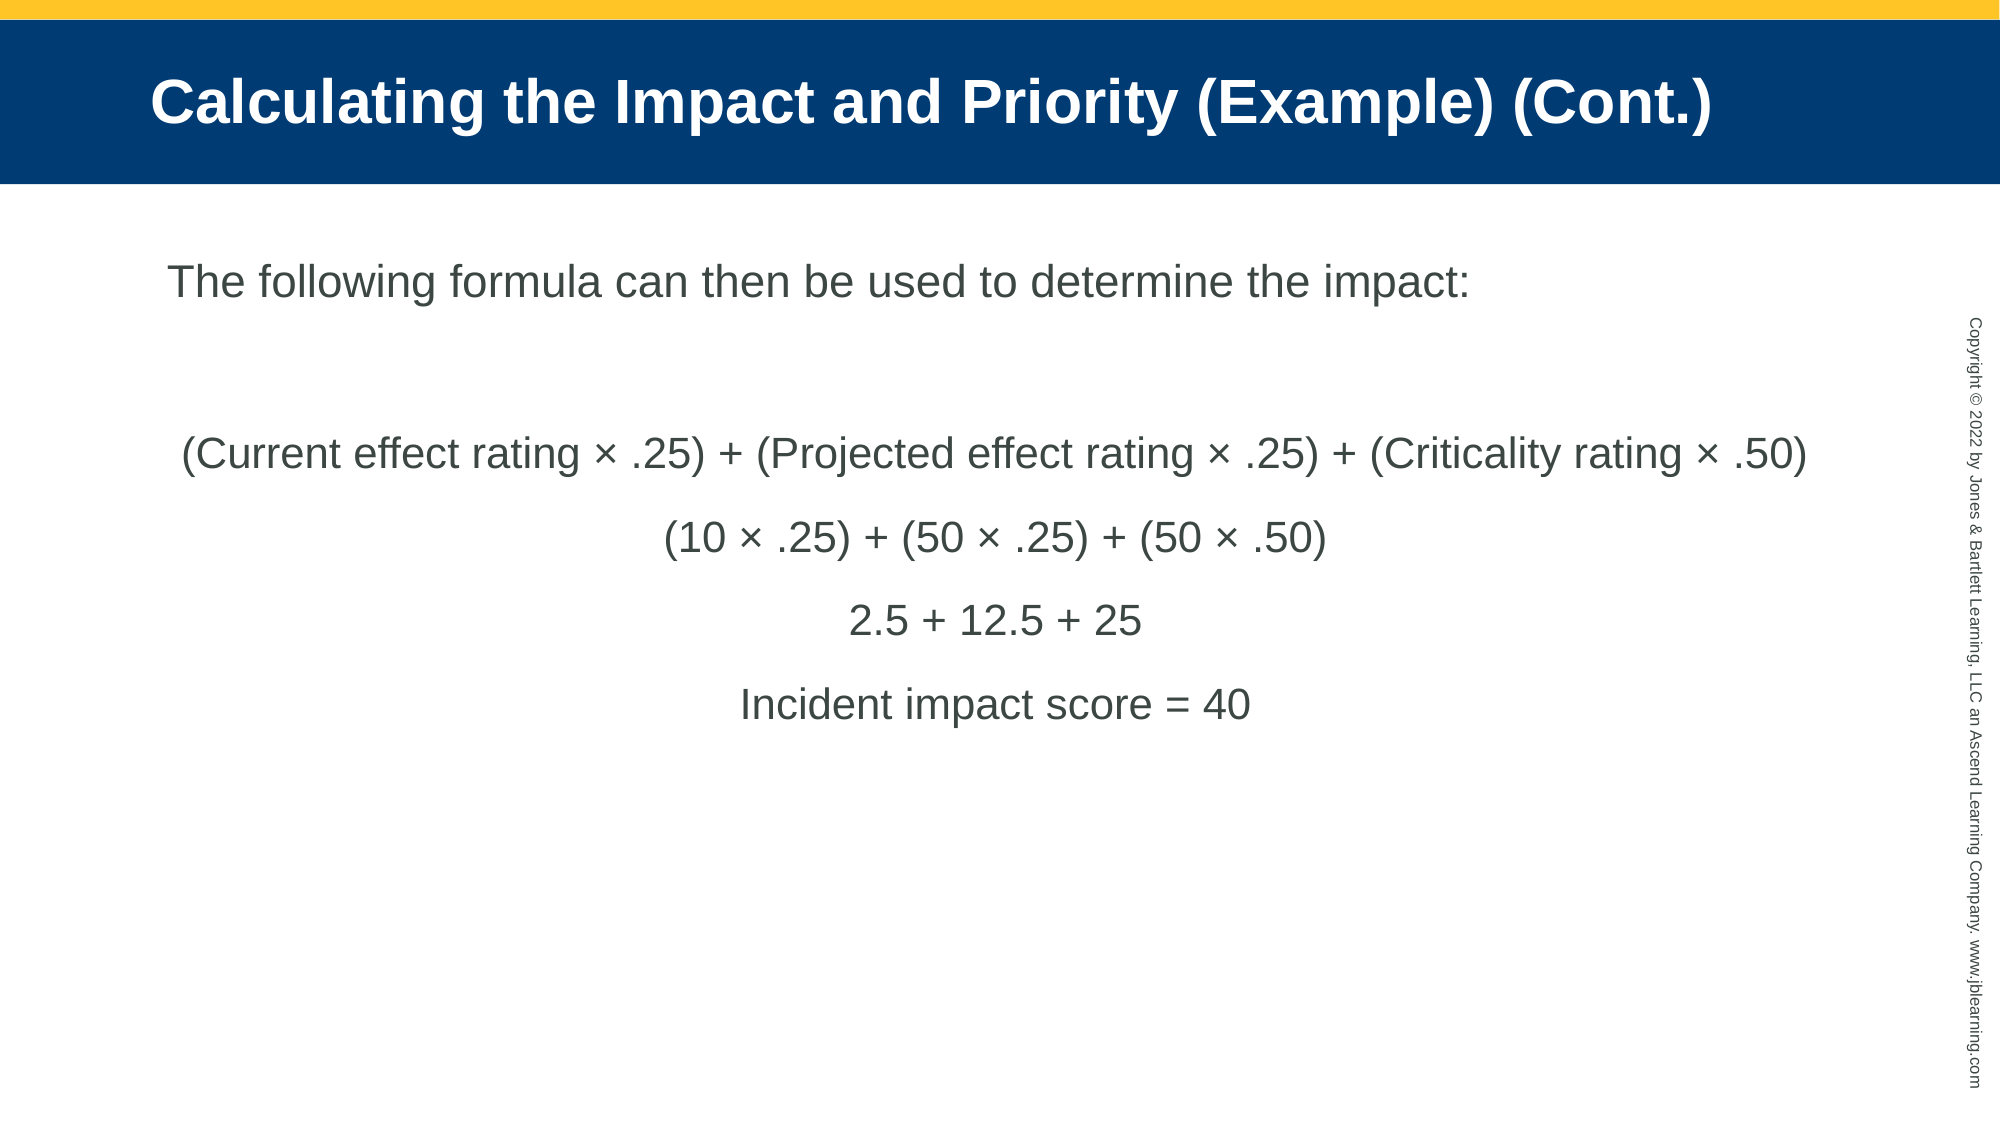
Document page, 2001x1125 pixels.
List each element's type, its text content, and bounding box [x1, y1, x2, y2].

list The following formula can then be used to determine the impact: (Current effect rating × .25) + (Projected effect rating × .25) + (Criticality rating × .50) (10 × .25) + (50 × .25) + (50 × .50) 2.5 + 12.5 + 25 Incident impact score = 40 [151, 244, 1840, 1016]
title Calculating the Impact and Priority (Example) (Cont.) [0, 19, 2000, 185]
